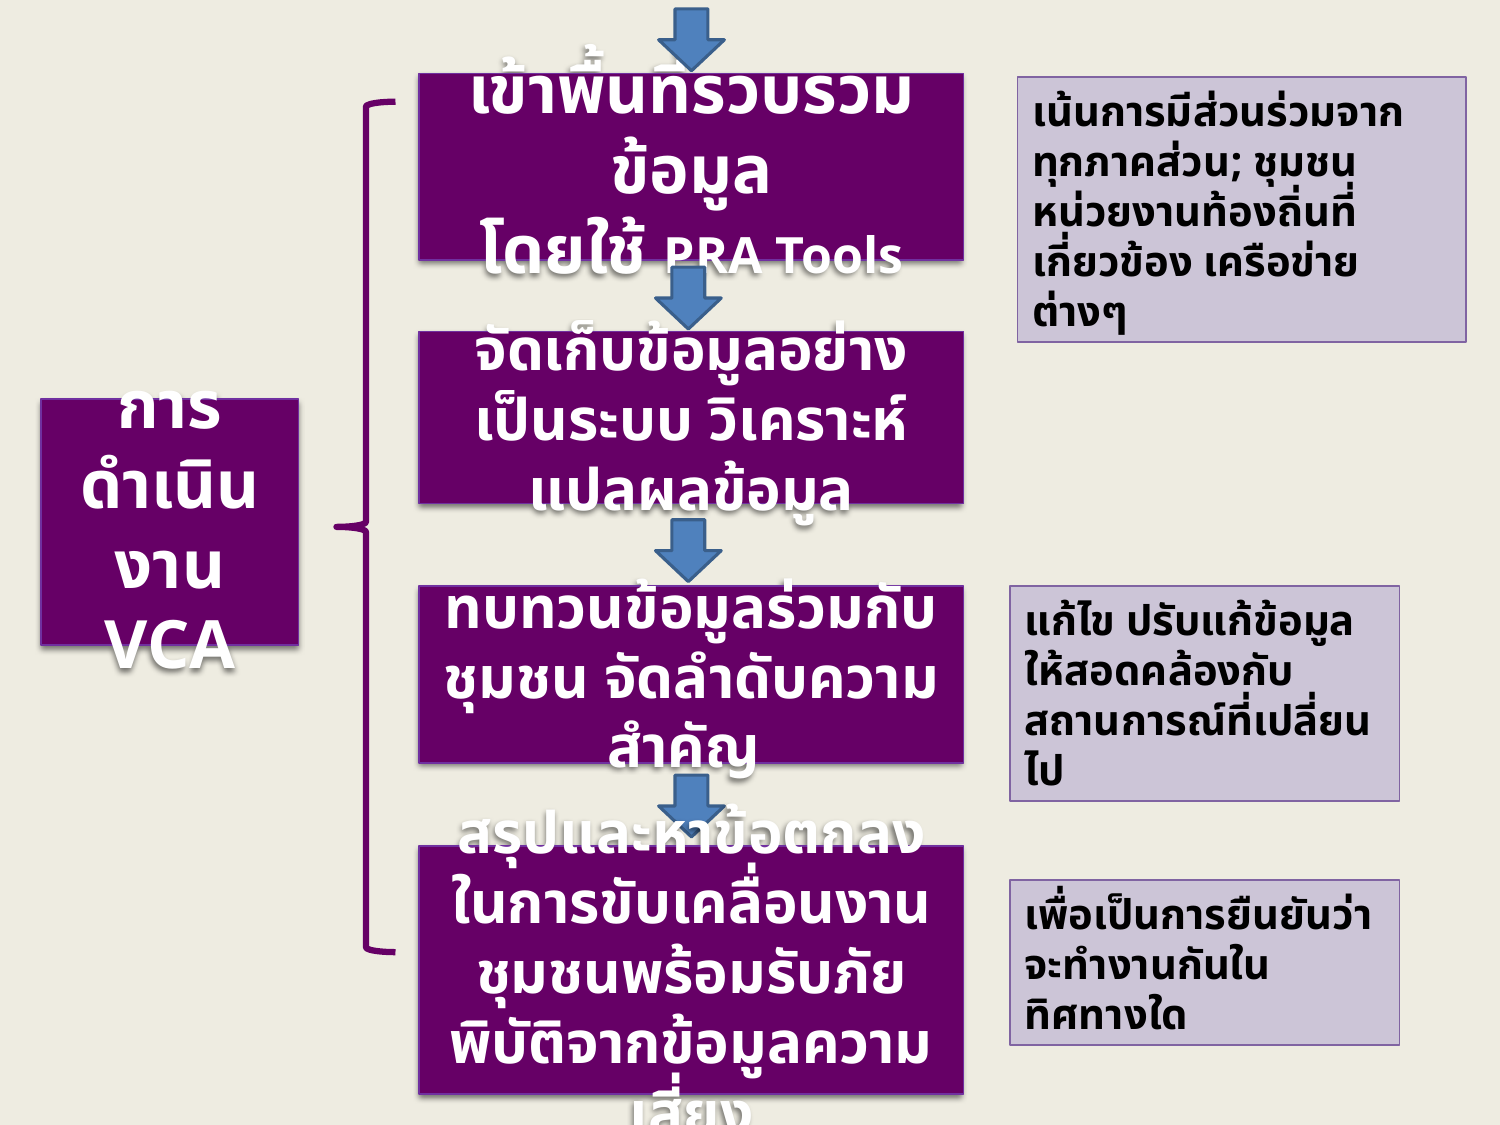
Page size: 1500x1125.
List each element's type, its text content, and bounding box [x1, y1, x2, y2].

text_box [654, 518, 723, 583]
text_box [654, 265, 723, 331]
text_box [335, 100, 396, 953]
text_box แก้ไข ปรับแก้ข้อมูลให้สอดคล้องกับสถานการณ์ที่เปลี่ยนไป [1009, 585, 1400, 802]
text_box เข้าพื้นที่รวบรวมข้อมูล โดยใช้ PRA Tools [418, 73, 964, 261]
text_box [657, 773, 726, 839]
text_box เน้นการมีส่วนร่วมจากทุกภาคส่วน; ชุมชน หน่วยงานท้องถิ่นที่เกี่ยวข้อง เครือข่ายต่างๆ [1017, 76, 1467, 343]
text_box การดำเนินงาน VCA [40, 398, 299, 646]
text_box ทบทวนข้อมูลร่วมกับชุมชน จัดลำดับความสำคัญ [418, 585, 964, 764]
text_box เพื่อเป็นการยืนยันว่าจะทำงานกันในทิศทางใด [1009, 879, 1400, 1046]
text_box [657, 7, 726, 72]
text_box สรุปและหาข้อตกลง ในการขับเคลื่อนงานชุมชนพร้อมรับภัยพิบัติจากข้อมูลความเสี่ยง [418, 845, 964, 1095]
text_box จัดเก็บข้อมูลอย่างเป็นระบบ วิเคราะห์ แปลผลข้อมูล [418, 331, 964, 504]
